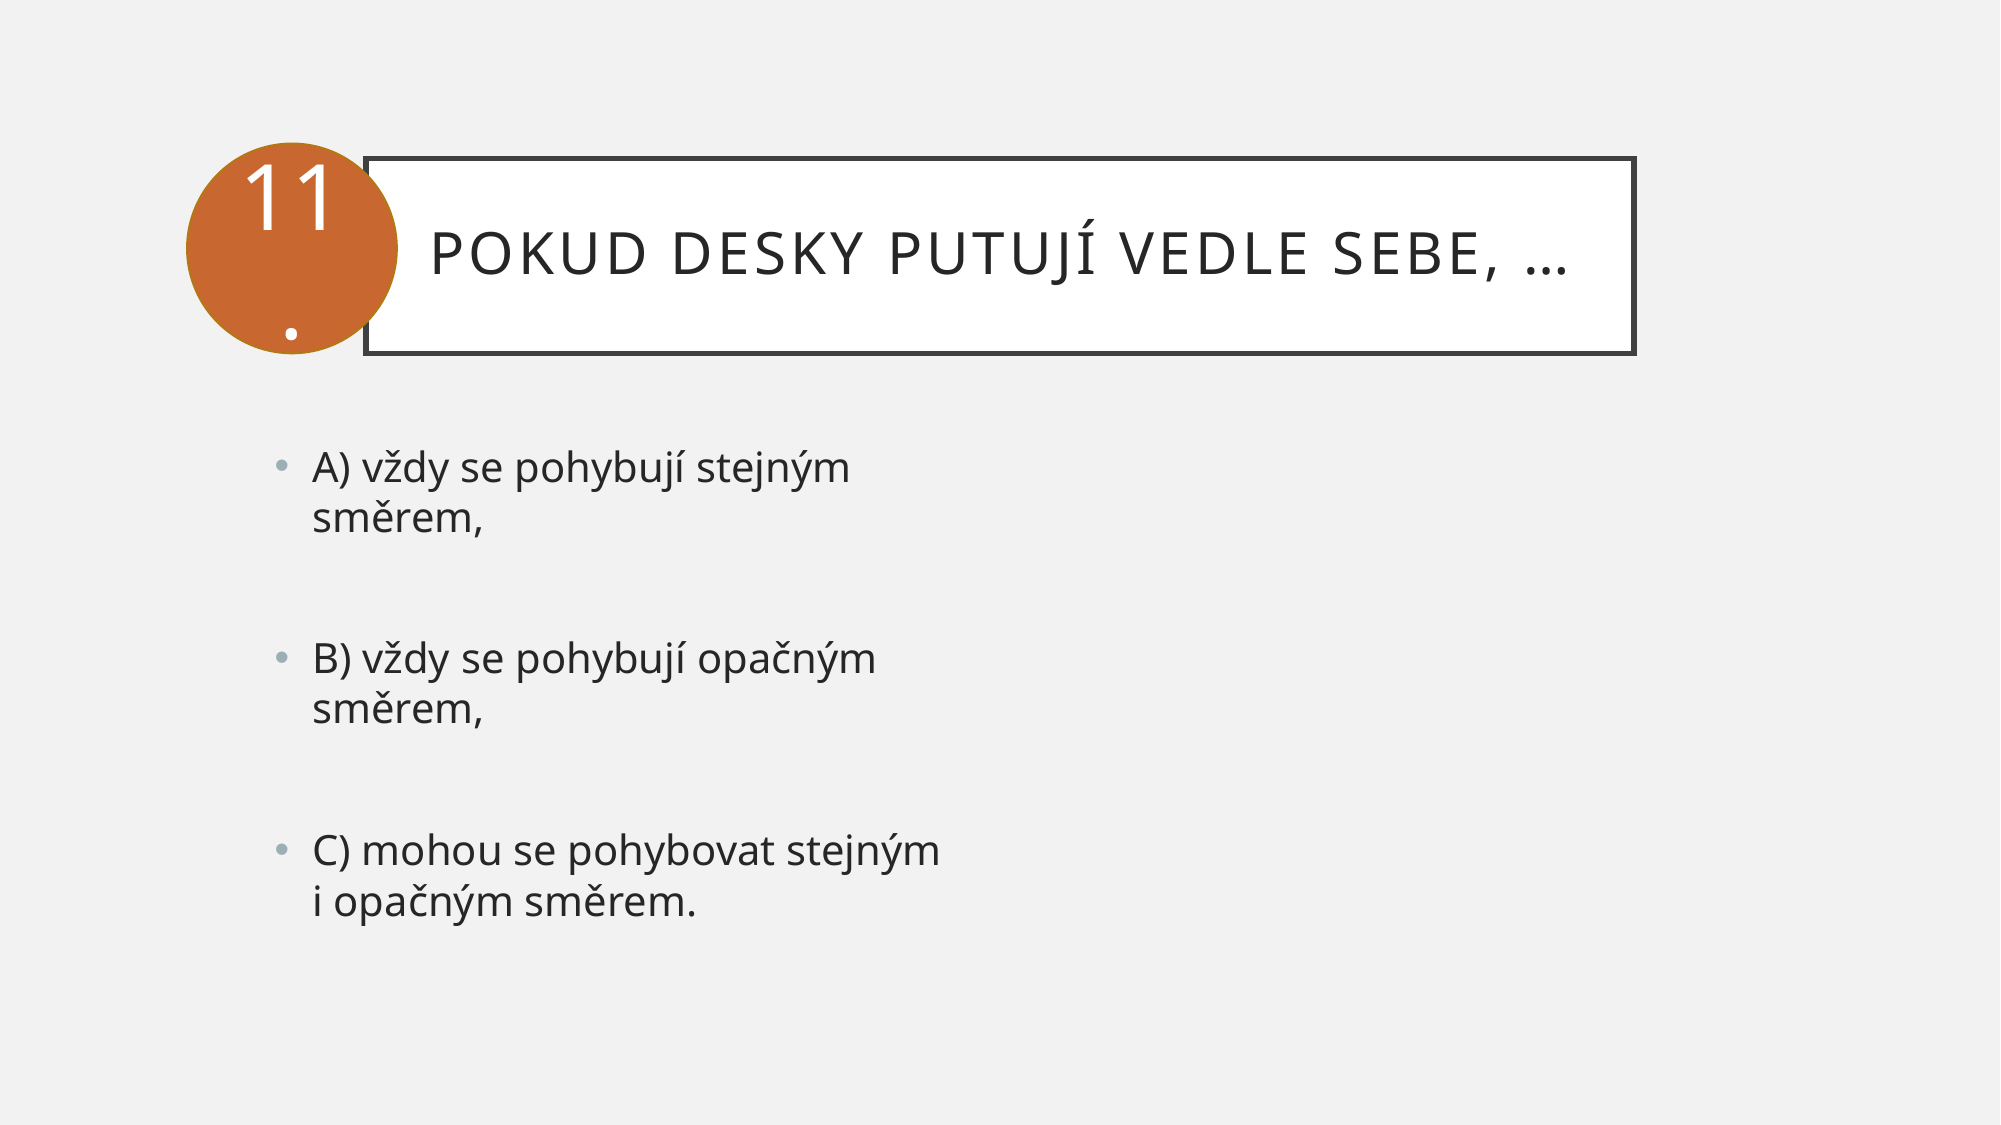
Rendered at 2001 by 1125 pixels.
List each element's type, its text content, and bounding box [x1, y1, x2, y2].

title pokud desky putují vedle sebe, … [363, 156, 1637, 356]
list A) vždy se pohybují stejným směrem, B) vždy se pohybují opačným směrem, C) mohou se pohybovat stejným i opačným směrem. [259, 432, 961, 942]
text_box 11. [186, 142, 398, 355]
